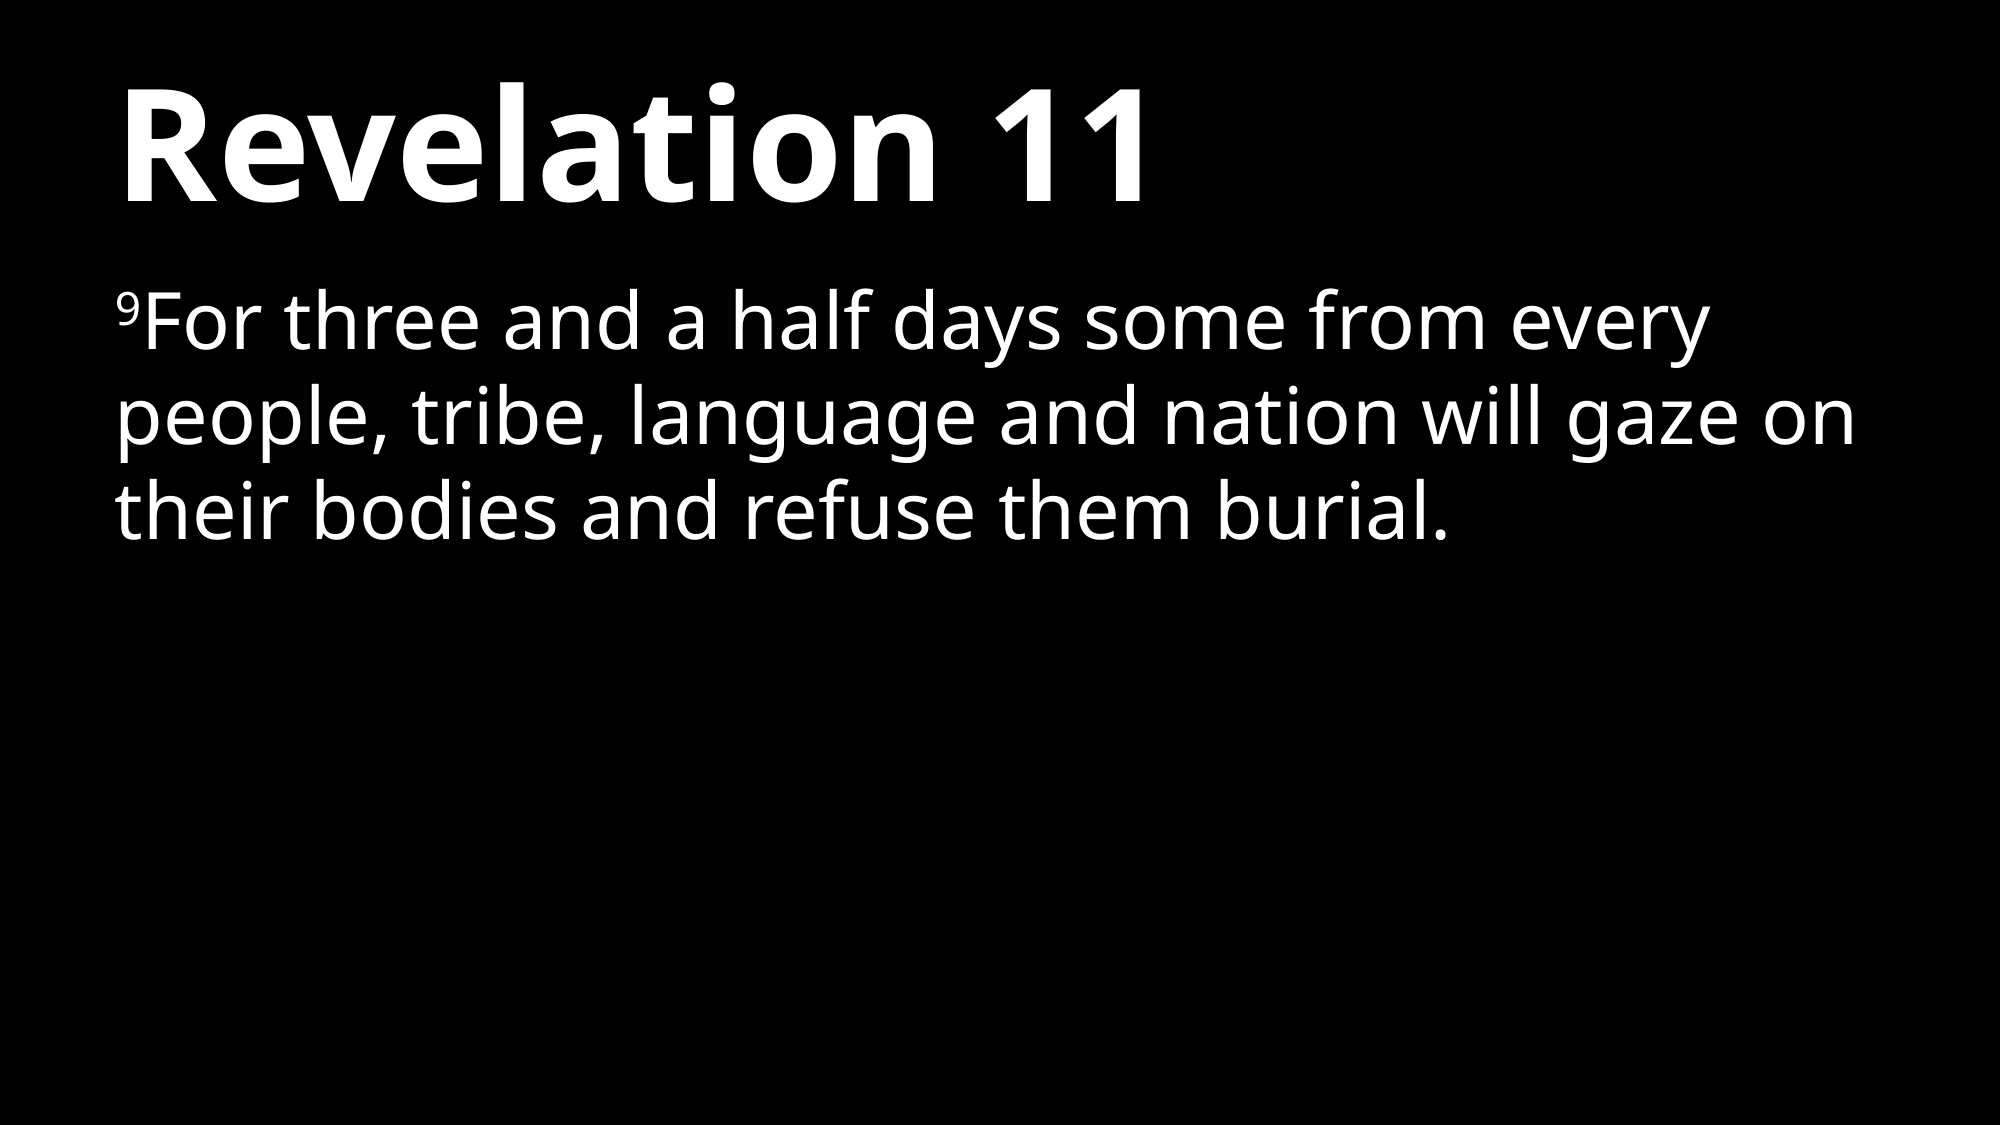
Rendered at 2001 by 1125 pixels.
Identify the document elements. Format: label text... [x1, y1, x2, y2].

title Revelation 11 [99, 45, 1900, 233]
list 9For three and a half days some from every people, tribe, language and nation will gaze on their bodies and refuse them burial. [99, 262, 1900, 1005]
